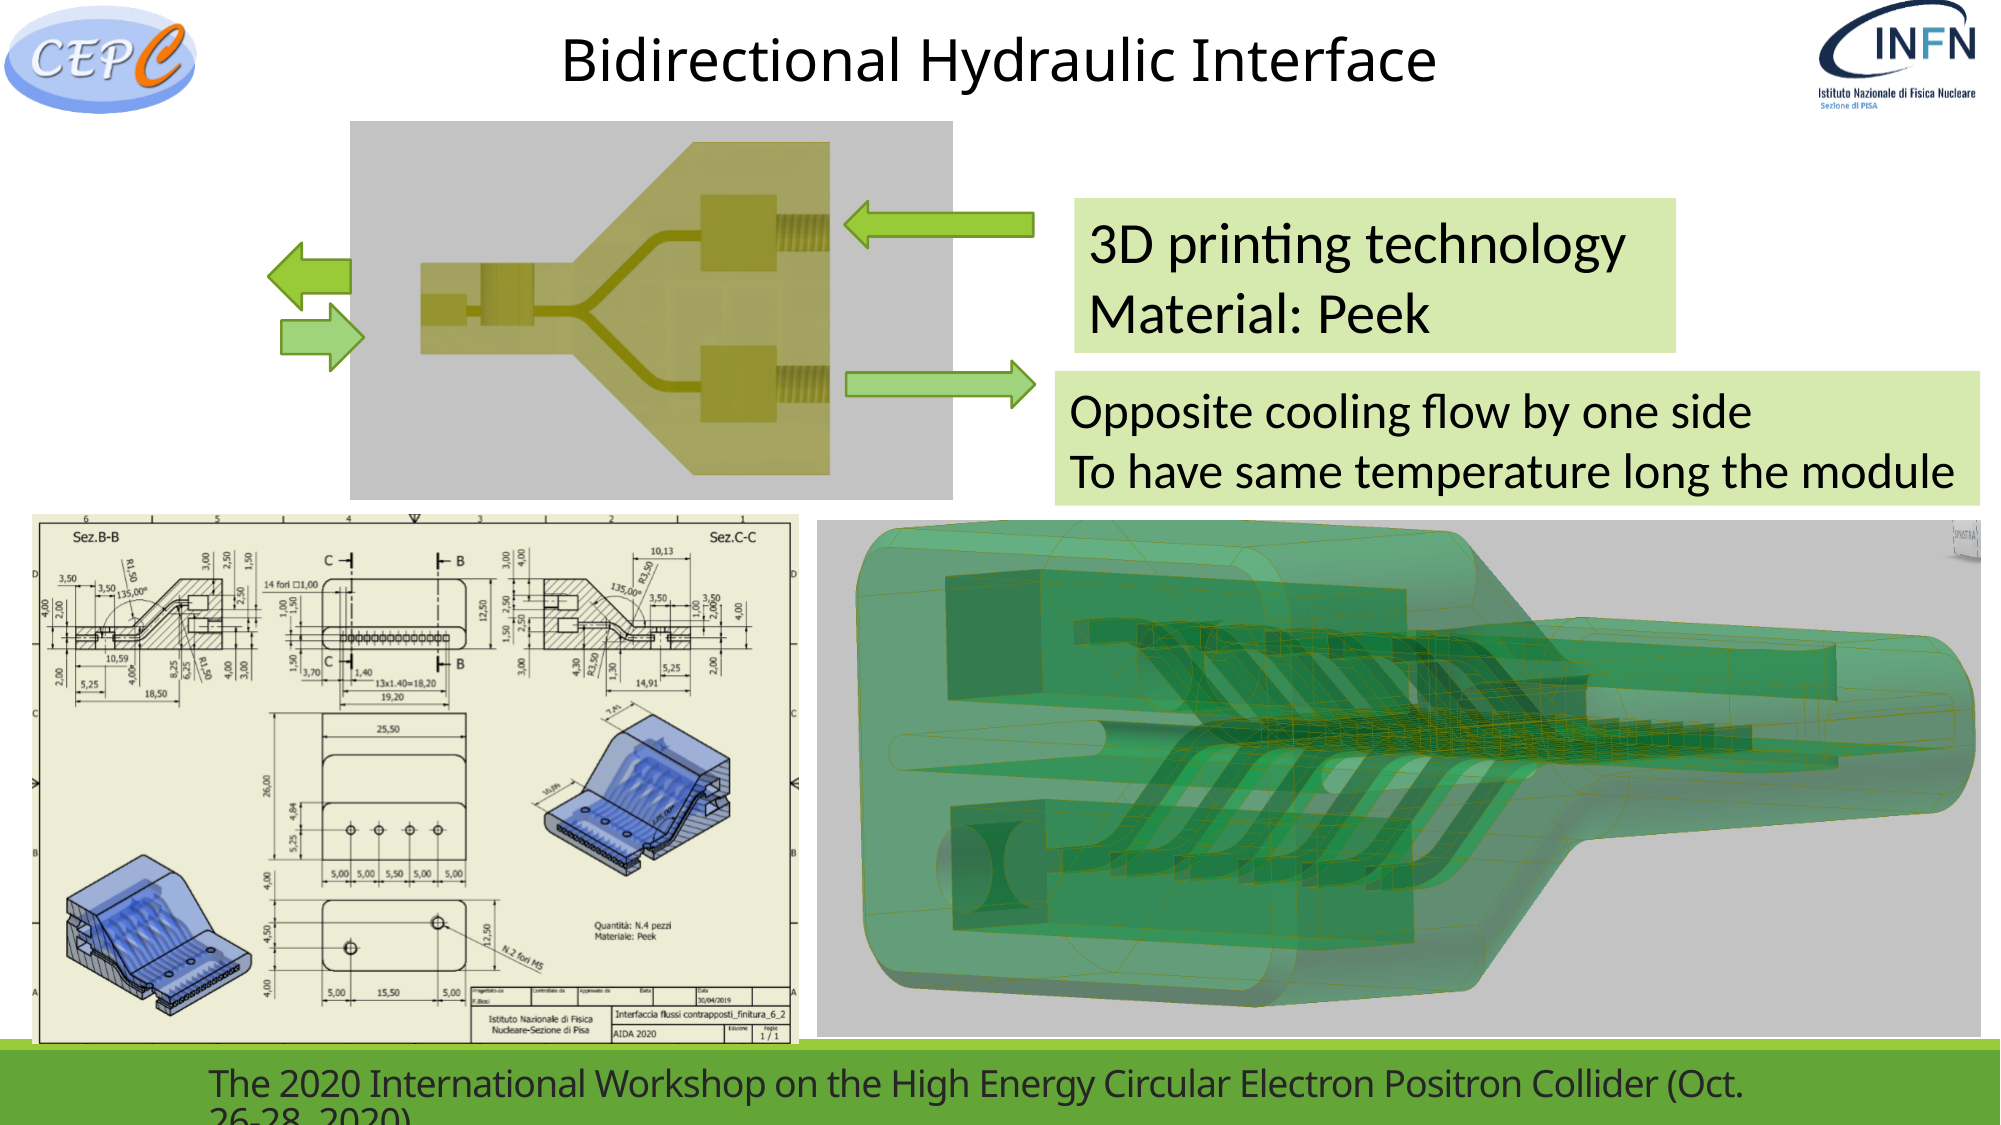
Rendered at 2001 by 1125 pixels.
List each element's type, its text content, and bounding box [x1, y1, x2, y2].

text_box [963, 211, 1035, 238]
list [350, 120, 954, 501]
picture [0, 0, 201, 119]
text_box [963, 359, 1037, 410]
text_box 3D printing technology Material: Peek [1074, 198, 1677, 353]
picture [32, 513, 799, 1044]
text_box Bidirectional Hydraulic Interface [209, 16, 1810, 101]
text_box [280, 302, 347, 373]
text_box [267, 241, 347, 312]
text_box The 2020 International Workshop on the High Energy Circular Electron Positron Collider (Oct. 26-28, 2020) [193, 1059, 1812, 1125]
text_box Opposite cooling flow by one side To have same temperature long the module [1054, 370, 1981, 506]
picture [816, 519, 1981, 1038]
picture [1818, 0, 2000, 119]
